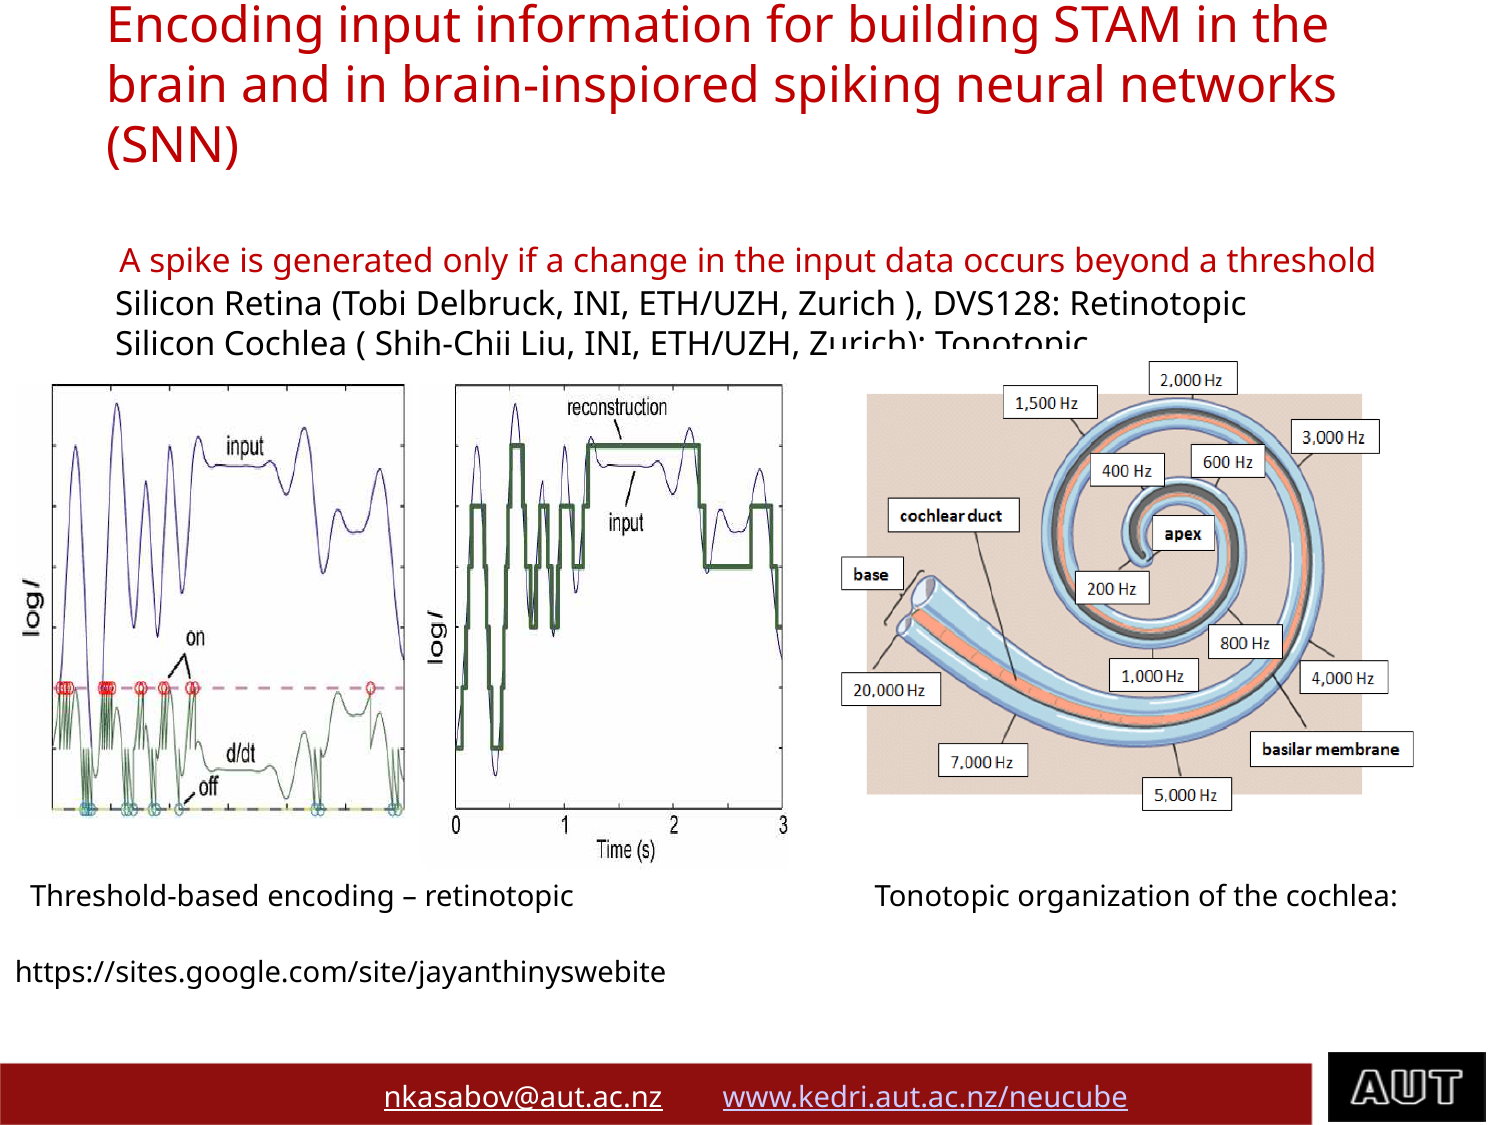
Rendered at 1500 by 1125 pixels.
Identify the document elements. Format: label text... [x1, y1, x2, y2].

title Encoding input information for building STAM in the brain and in brain-inspiored spiking neural networks (SNN) A spike is generated only if a change in the input data occurs beyond a threshold Silicon Retina (Tobi Delbruck, INI, ETH/UZH, Zurich ), DVS128: Retinotopic Silicon Cochlea ( Shih-Chii Liu, INI, ETH/UZH, Zurich): Tonotopic [91, 15, 1459, 99]
picture [0, 0, 1500, 1125]
text_box Threshold-based encoding – retinotopic Tonotopic organization of the cochlea: https://sites.google.com/site/jayanthinyswebite [0, 841, 1473, 996]
footer nkasabov@aut.ac.nz www.kedri.aut.ac.nz/neucube [269, 1070, 1243, 1125]
